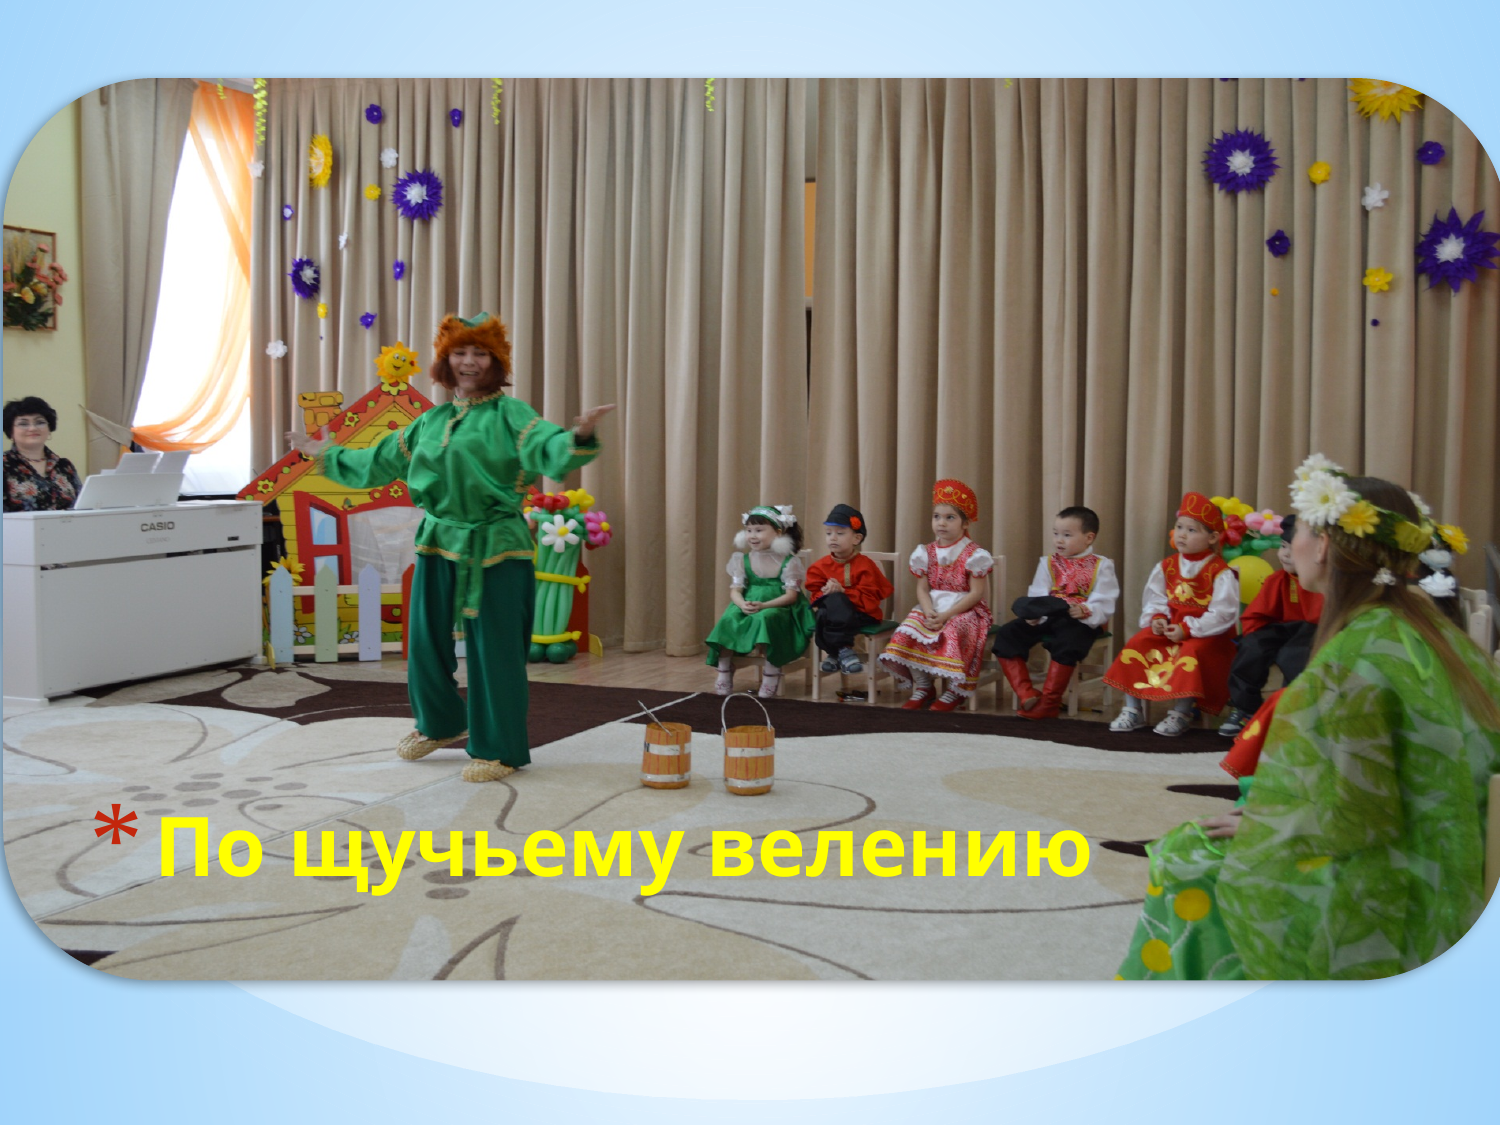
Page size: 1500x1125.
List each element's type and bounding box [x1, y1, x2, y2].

list [2, 77, 1500, 981]
